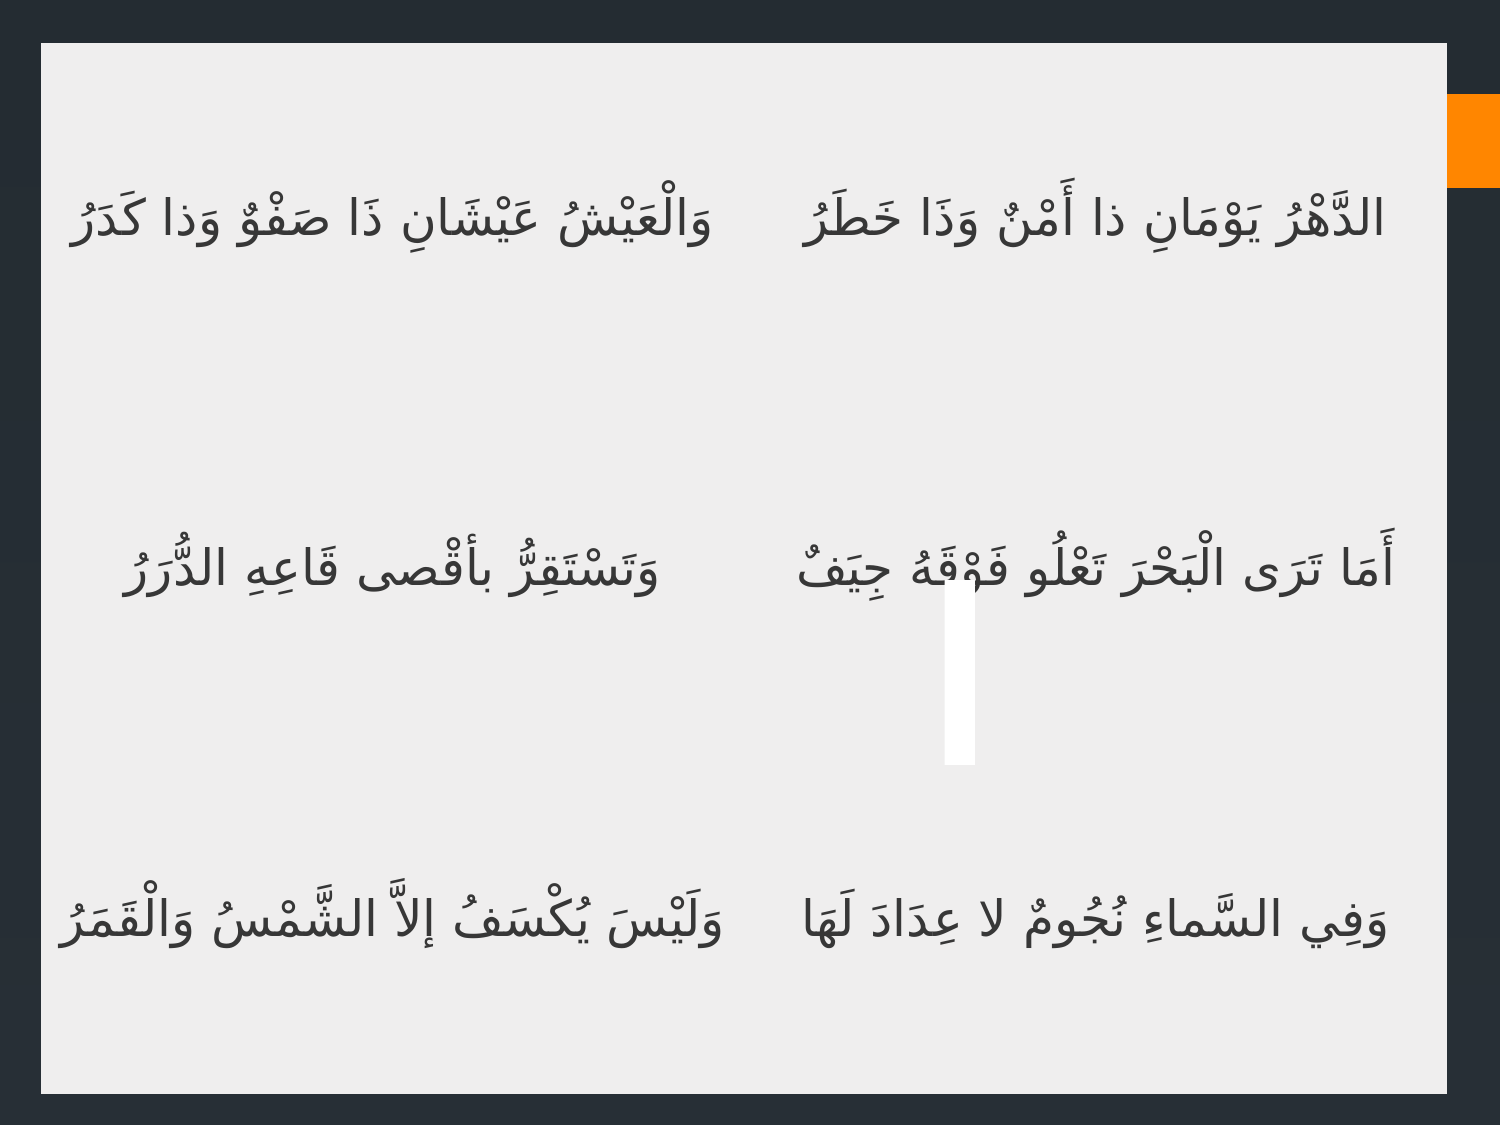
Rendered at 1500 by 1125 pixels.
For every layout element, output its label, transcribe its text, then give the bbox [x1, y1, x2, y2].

table_cell أَمَا تَرَى الْبَحْرَ تَعْلُو فَوْقَهُ جِيَفٌ [744, 393, 1447, 744]
table_cell وَلَيْسَ يُكْسَفُ إلاَّ الشَّمْسُ وَالْقَمَرُ [41, 744, 744, 1094]
text_box [944, 580, 975, 765]
table_cell وَتَسْتَقِرُّ بأقْصى قَاعِهِ الدُّرَرُ [41, 393, 744, 744]
table_cell وَفِي السَّماءِ نُجُومٌ لا عِدَادَ لَهَا [744, 744, 1447, 1094]
table_header الدَّهْرُ يَوْمَانِ ذا أَمْنٌ وَذَا خَطَرُ [744, 43, 1447, 393]
table_header وَالْعَيْشُ عَيْشَانِ ذَا صَفْوٌ وَذا كَدَرُ [41, 43, 744, 393]
subtitle [41, 42, 1459, 1106]
